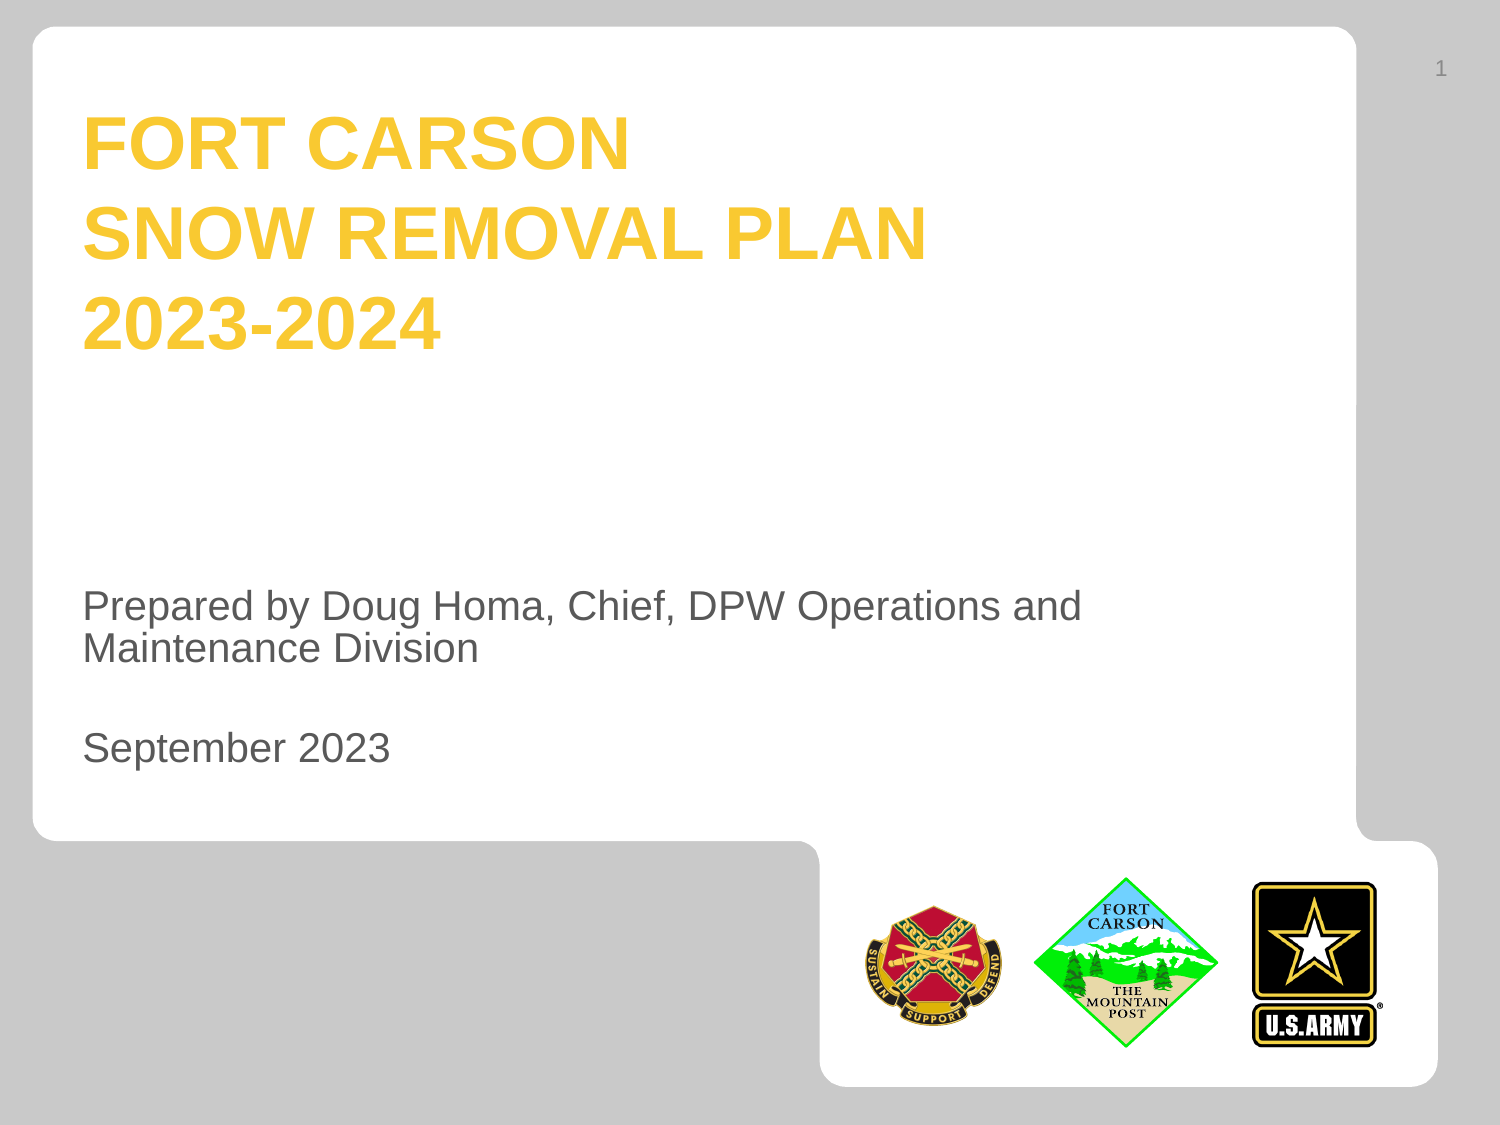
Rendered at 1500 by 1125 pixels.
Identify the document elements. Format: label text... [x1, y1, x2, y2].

list Prepared by Doug Homa, Chief, DPW Operations and Maintenance Division September 2023 [66, 579, 1193, 806]
picture [865, 905, 1002, 1026]
picture [1173, 842, 1455, 1087]
title Fort Carson Snow Removal Plan 2023-2024 [66, 86, 1193, 488]
slide_number 1 [1362, 37, 1463, 98]
